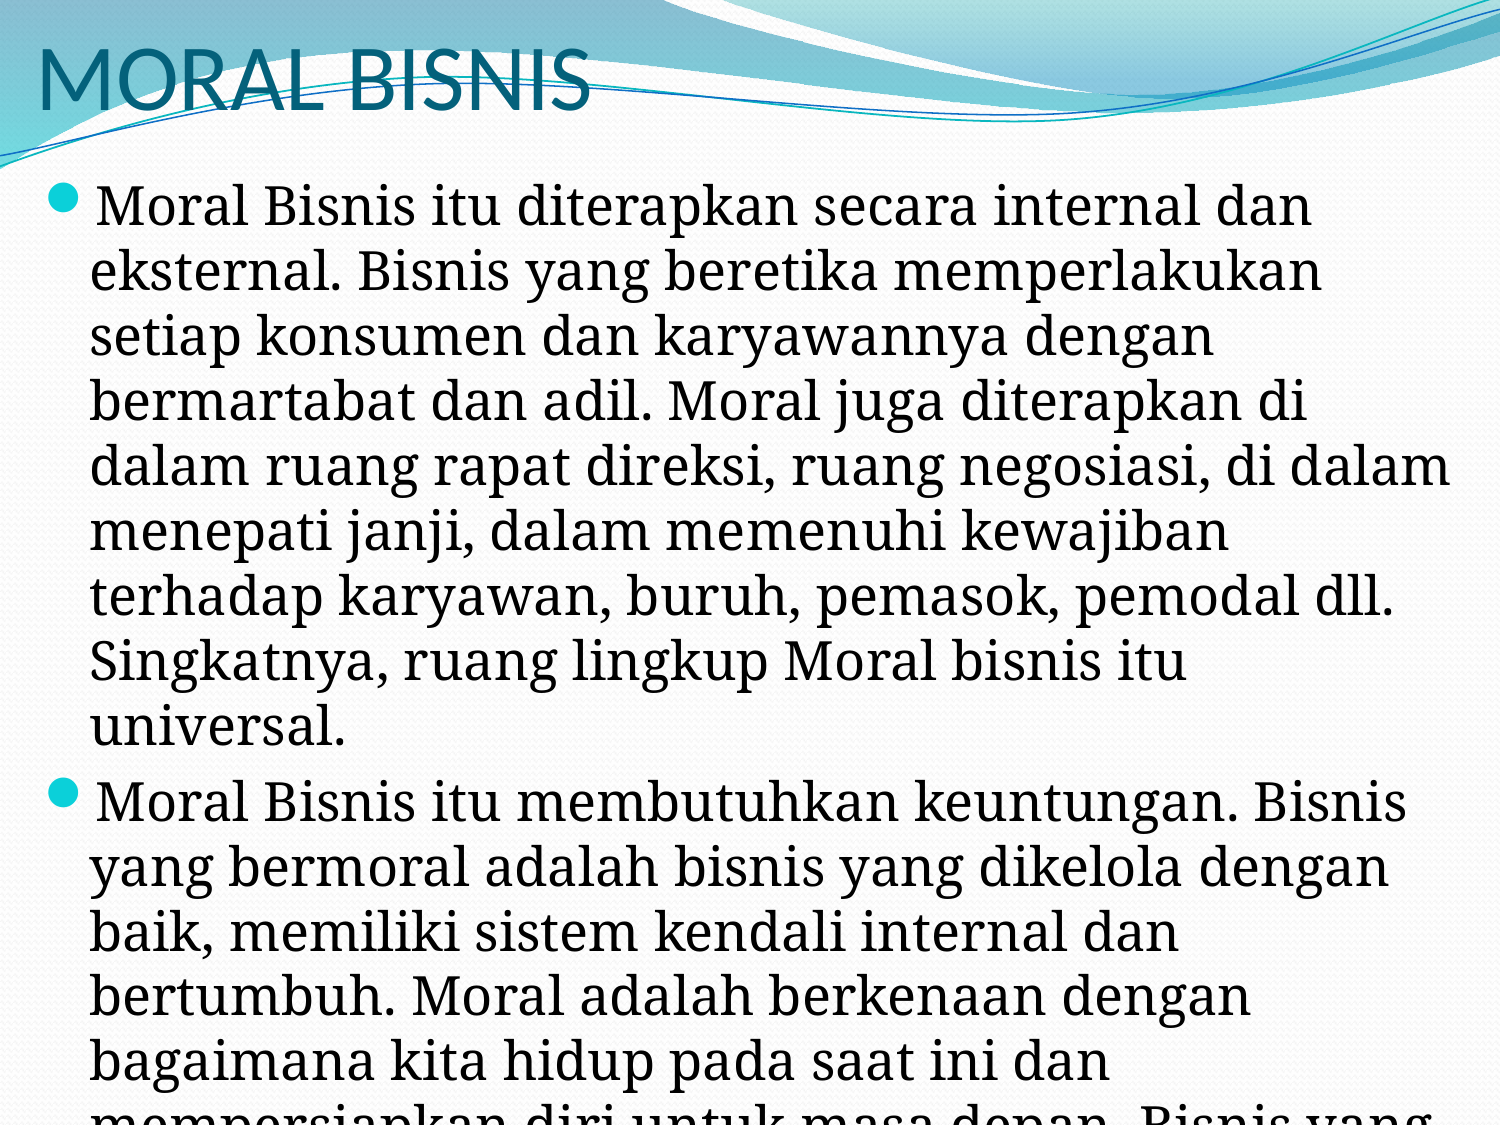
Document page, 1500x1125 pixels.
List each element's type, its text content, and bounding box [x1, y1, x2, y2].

list Moral Bisnis itu diterapkan secara internal dan eksternal. Bisnis yang beretika memperlakukan setiap konsumen dan karyawannya dengan bermartabat dan adil. Moral juga diterapkan di dalam ruang rapat direksi, ruang negosiasi, di dalam menepati janji, dalam memenuhi kewajiban terhadap karyawan, buruh, pemasok, pemodal dll. Singkatnya, ruang lingkup Moral bisnis itu universal. Moral Bisnis itu membutuhkan keuntungan. Bisnis yang bermoral adalah bisnis yang dikelola dengan baik, memiliki sistem kendali internal dan bertumbuh. Moral adalah berkenaan dengan bagaimana kita hidup pada saat ini dan mempersiapkan diri untuk masa depan. Bisnis yang tidak punya rencana untuk menghasilkan keuntungan bukanlah perusahaan yang bermoral. [29, 164, 1471, 1102]
title MORAL BISNIS [35, 7, 1425, 129]
